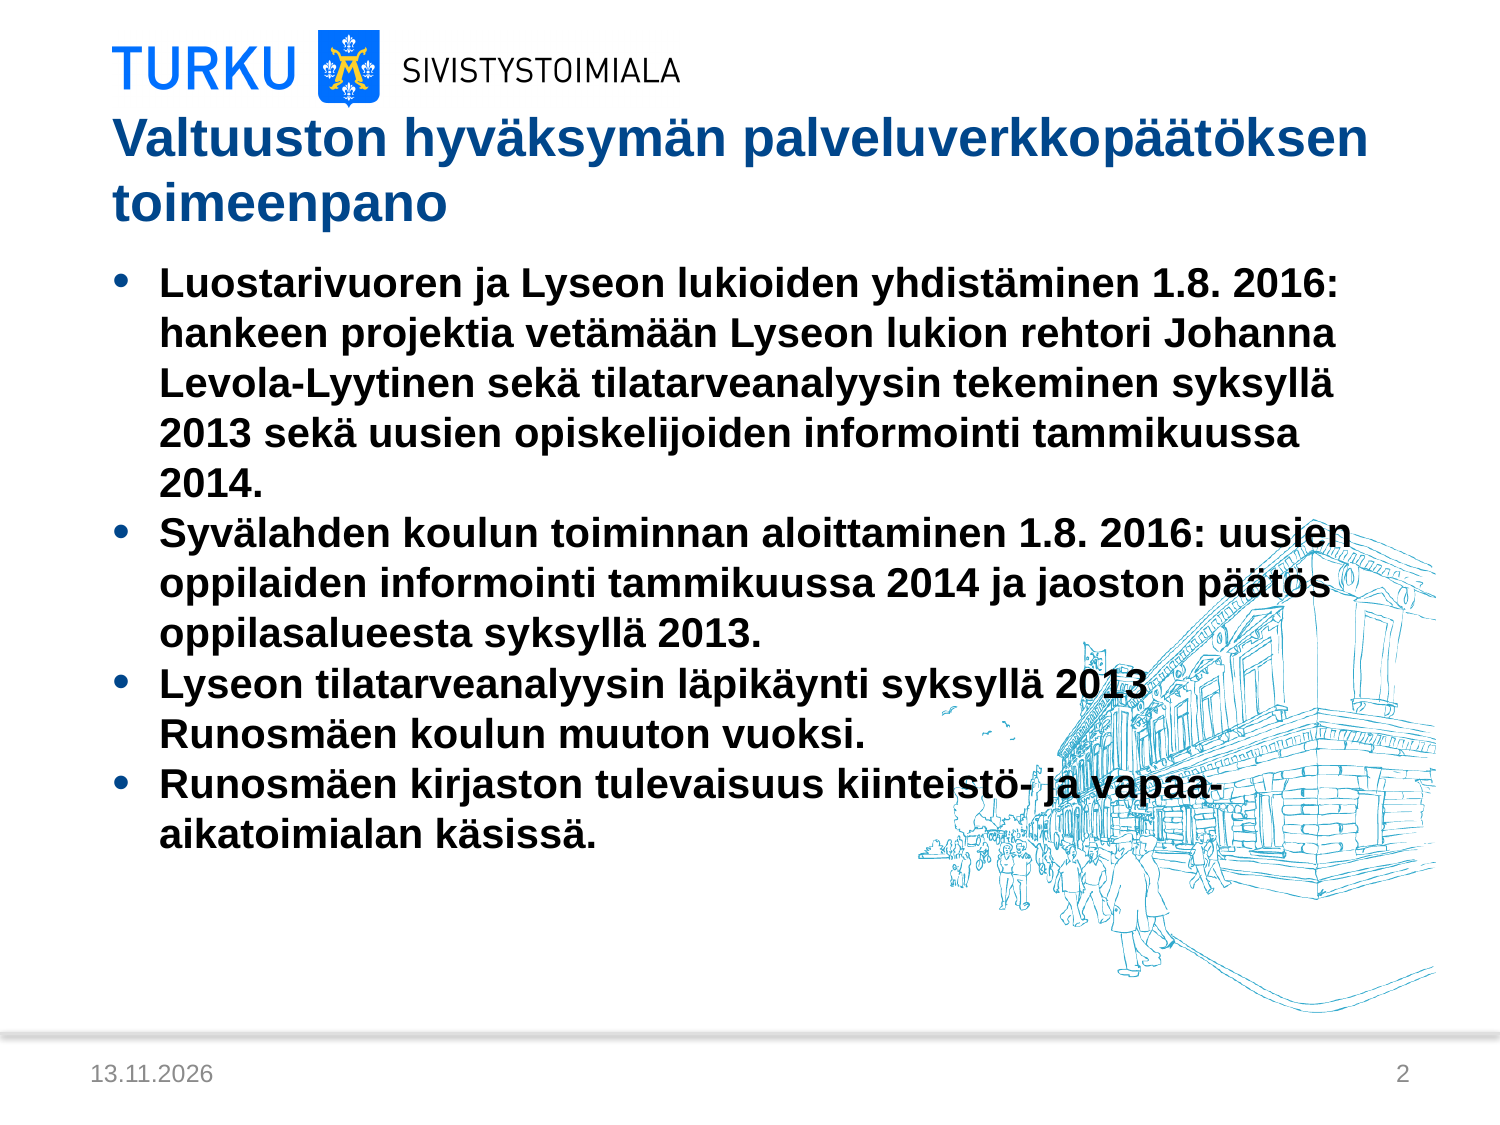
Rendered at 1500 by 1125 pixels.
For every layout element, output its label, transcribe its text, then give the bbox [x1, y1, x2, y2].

list Luostarivuoren ja Lyseon lukioiden yhdistäminen 1.8. 2016: hankeen projektia vetämään Lyseon lukion rehtori Johanna Levola-Lyytinen sekä tilatarveanalyysin tekeminen syksyllä 2013 sekä uusien opiskelijoiden informointi tammikuussa 2014. Syvälahden koulun toiminnan aloittaminen 1.8. 2016: uusien oppilaiden informointi tammikuussa 2014 ja jaoston päätös oppilasalueesta syksyllä 2013. Lyseon tilatarveanalyysin läpikäynti syksyllä 2013 Runosmäen koulun muuton vuoksi. Runosmäen kirjaston tulevaisuus kiinteistö- ja vapaa-aikatoimialan käsissä. [112, 255, 1388, 988]
picture [608, 462, 1436, 1032]
slide_number 2 [1074, 1042, 1425, 1103]
picture [112, 30, 680, 101]
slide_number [75, 1042, 425, 1103]
title Valtuuston hyväksymän palveluverkkopäätöksen toimeenpano [112, 101, 1388, 233]
